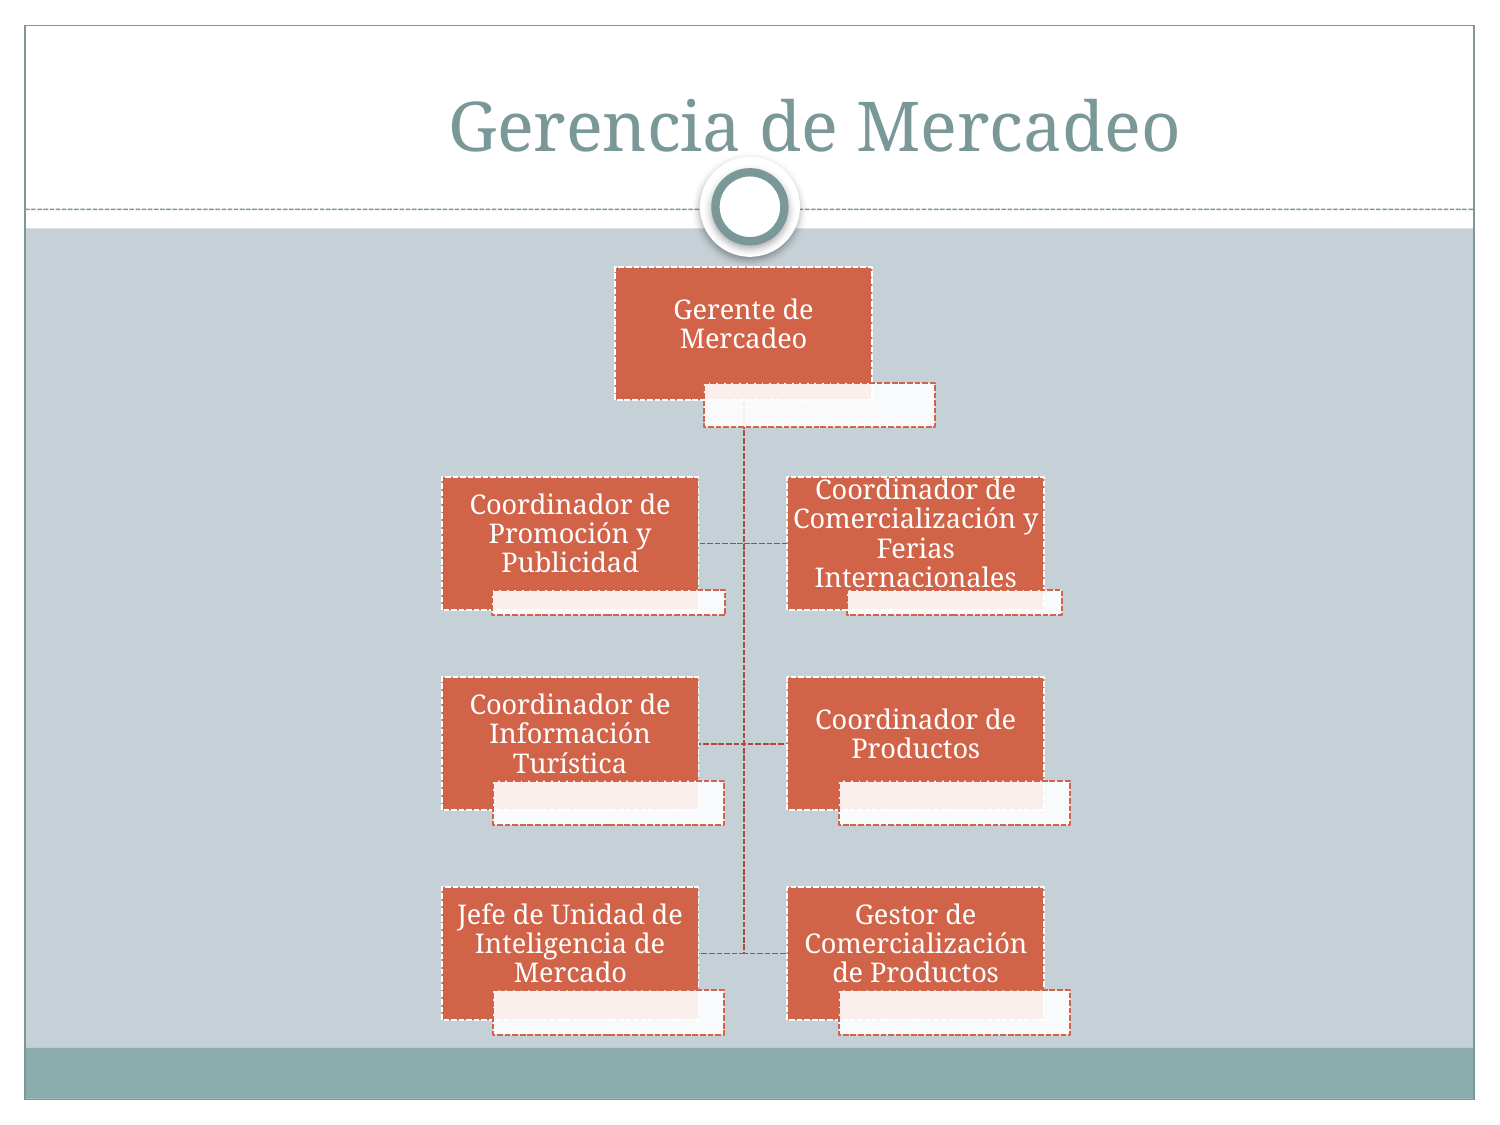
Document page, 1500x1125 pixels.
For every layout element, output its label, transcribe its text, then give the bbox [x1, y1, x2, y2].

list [123, 266, 1389, 1036]
title Gerencia de Mercadeo [253, 30, 1376, 173]
